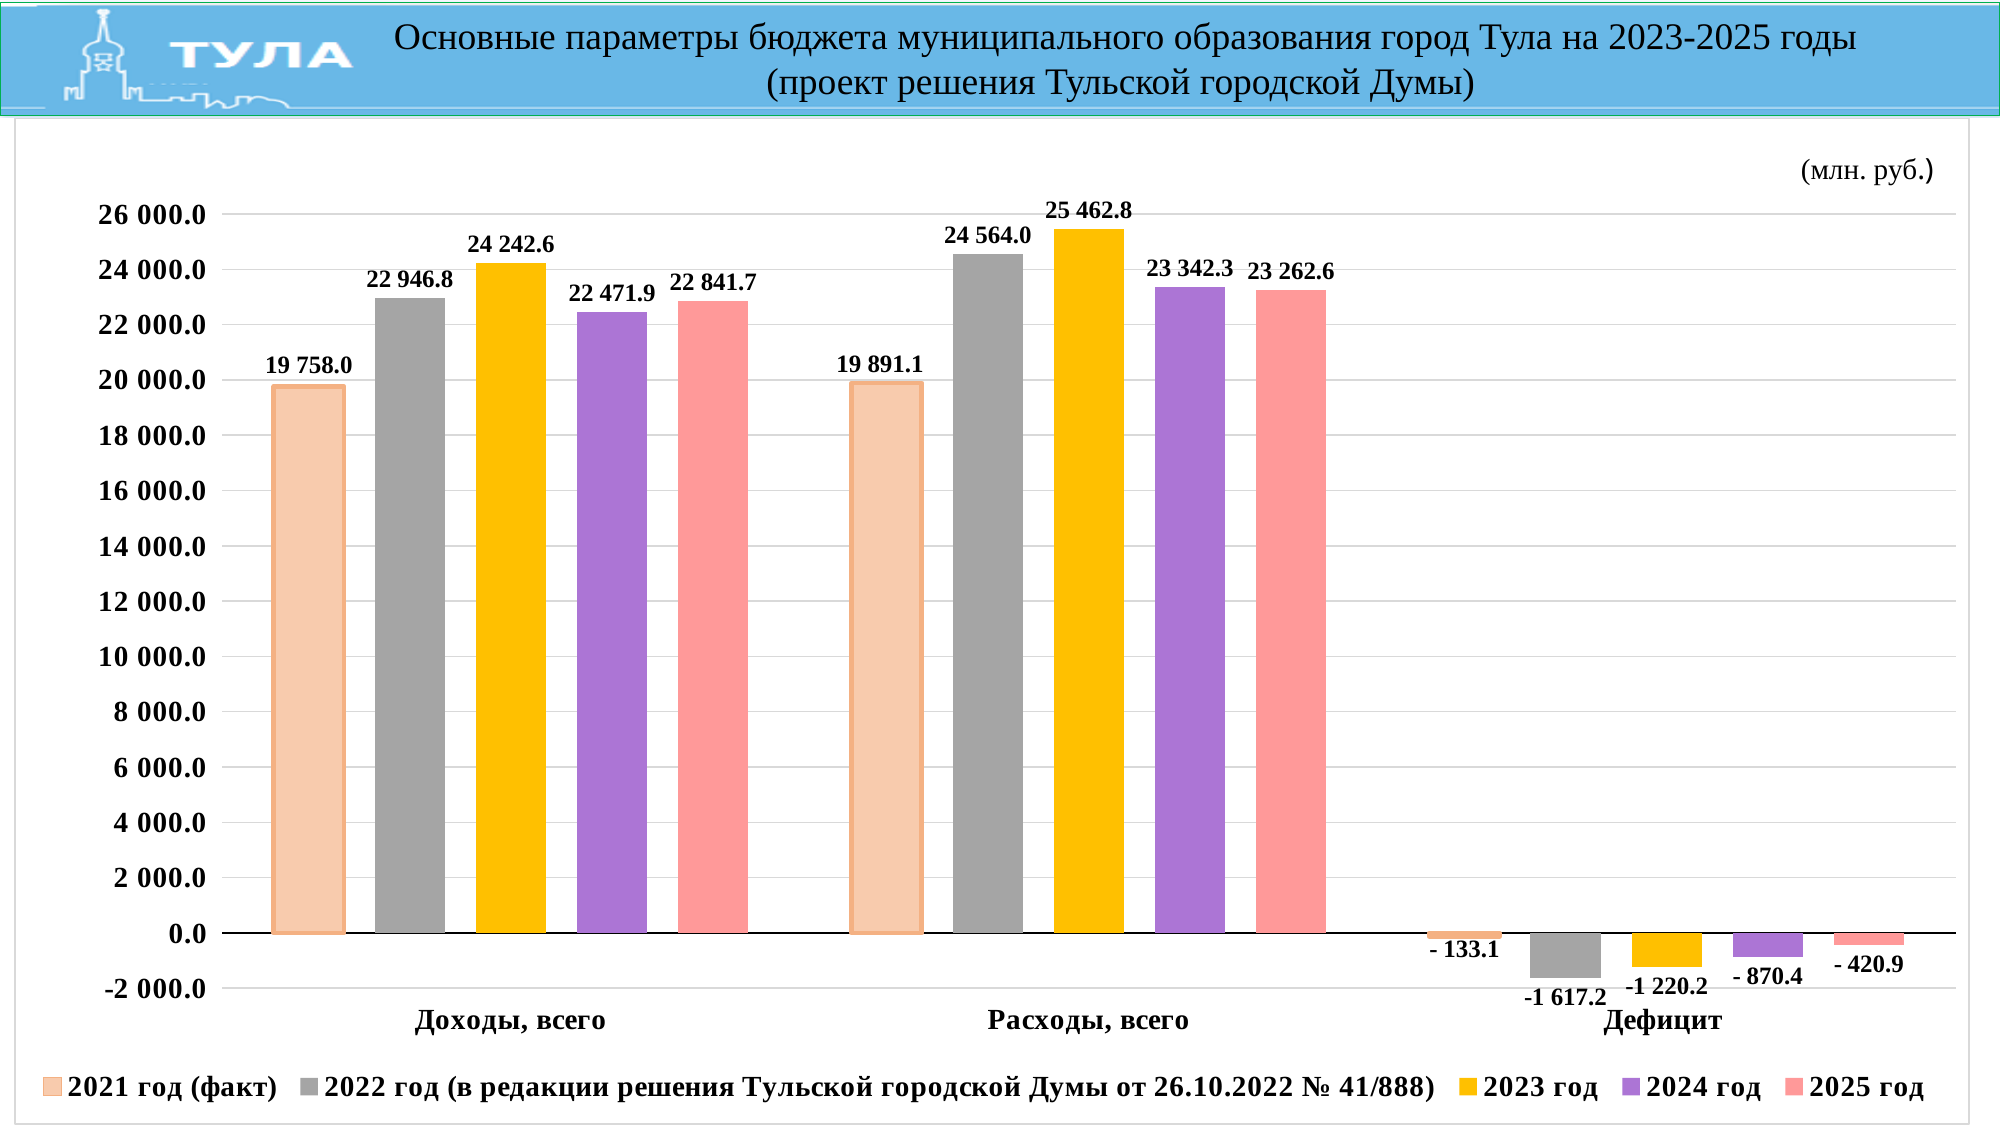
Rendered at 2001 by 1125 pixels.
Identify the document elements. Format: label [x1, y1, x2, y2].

picture [0, 2, 2000, 116]
chart [14, 117, 1970, 1125]
